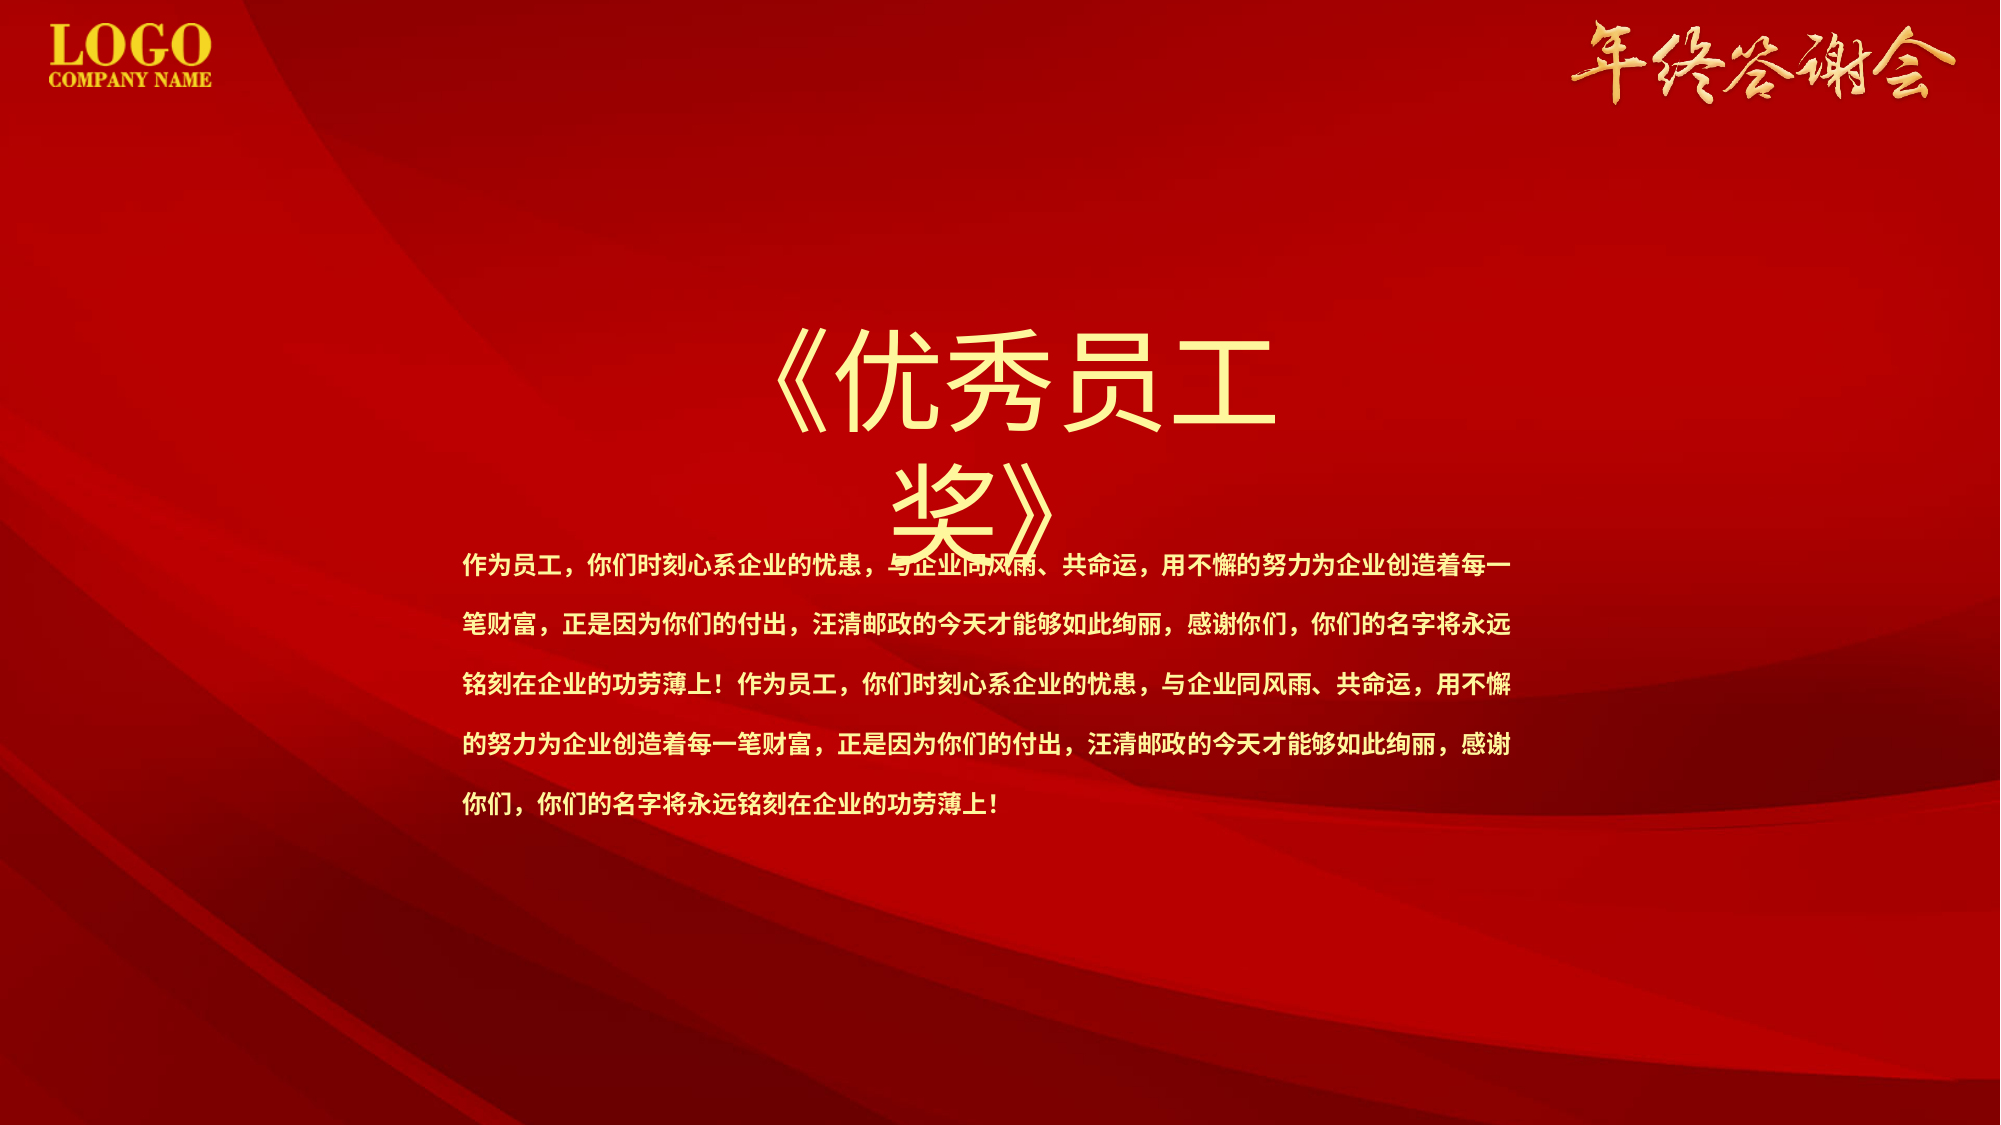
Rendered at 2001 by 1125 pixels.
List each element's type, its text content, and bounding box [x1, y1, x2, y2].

picture [0, 0, 2001, 1125]
text_box 作为员工，你们时刻心系企业的忧患，与企业同风雨、共命运，用不懈的努力为企业创造着每一笔财富，正是因为你们的付出，汪清邮政的今天才能够如此绚丽，感谢你们，你们的名字将永远铭刻在企业的功劳薄上！作为员工，你们时刻心系企业的忧患，与企业同风雨、共命运，用不懈的努力为企业创造着每一笔财富，正是因为你们的付出，汪清邮政的今天才能够如此绚丽，感谢你们，你们的名字将永远铭刻在企业的功劳薄上！ [448, 511, 1552, 826]
text_box 《优秀员工奖》 [606, 303, 1394, 511]
